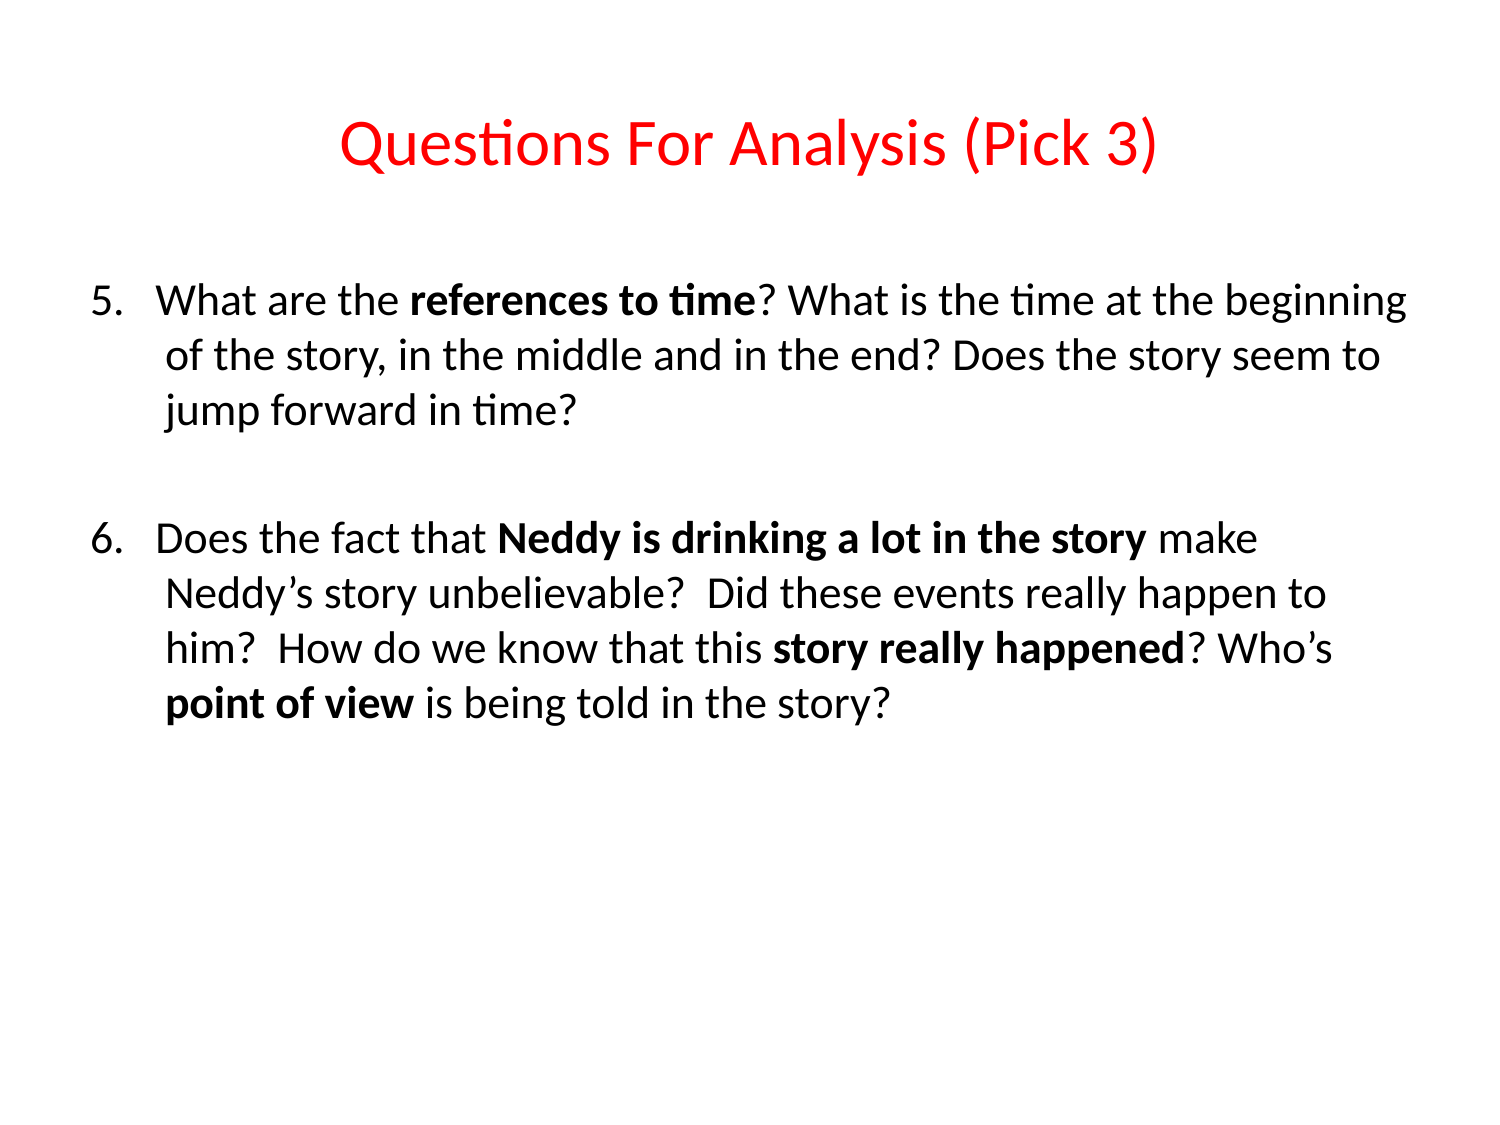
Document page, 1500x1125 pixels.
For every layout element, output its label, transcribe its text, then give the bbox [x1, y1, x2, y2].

list 5. What are the references to time? What is the time at the beginning of the story, in the middle and in the end? Does the story seem to jump forward in time? 6. Does the fact that Neddy is drinking a lot in the story make Neddy’s story unbelievable? Did these events really happen to him? How do we know that this story really happened? Who’s point of view is being told in the story? [75, 262, 1425, 1005]
title Questions For Analysis (Pick 3) [75, 45, 1425, 233]
